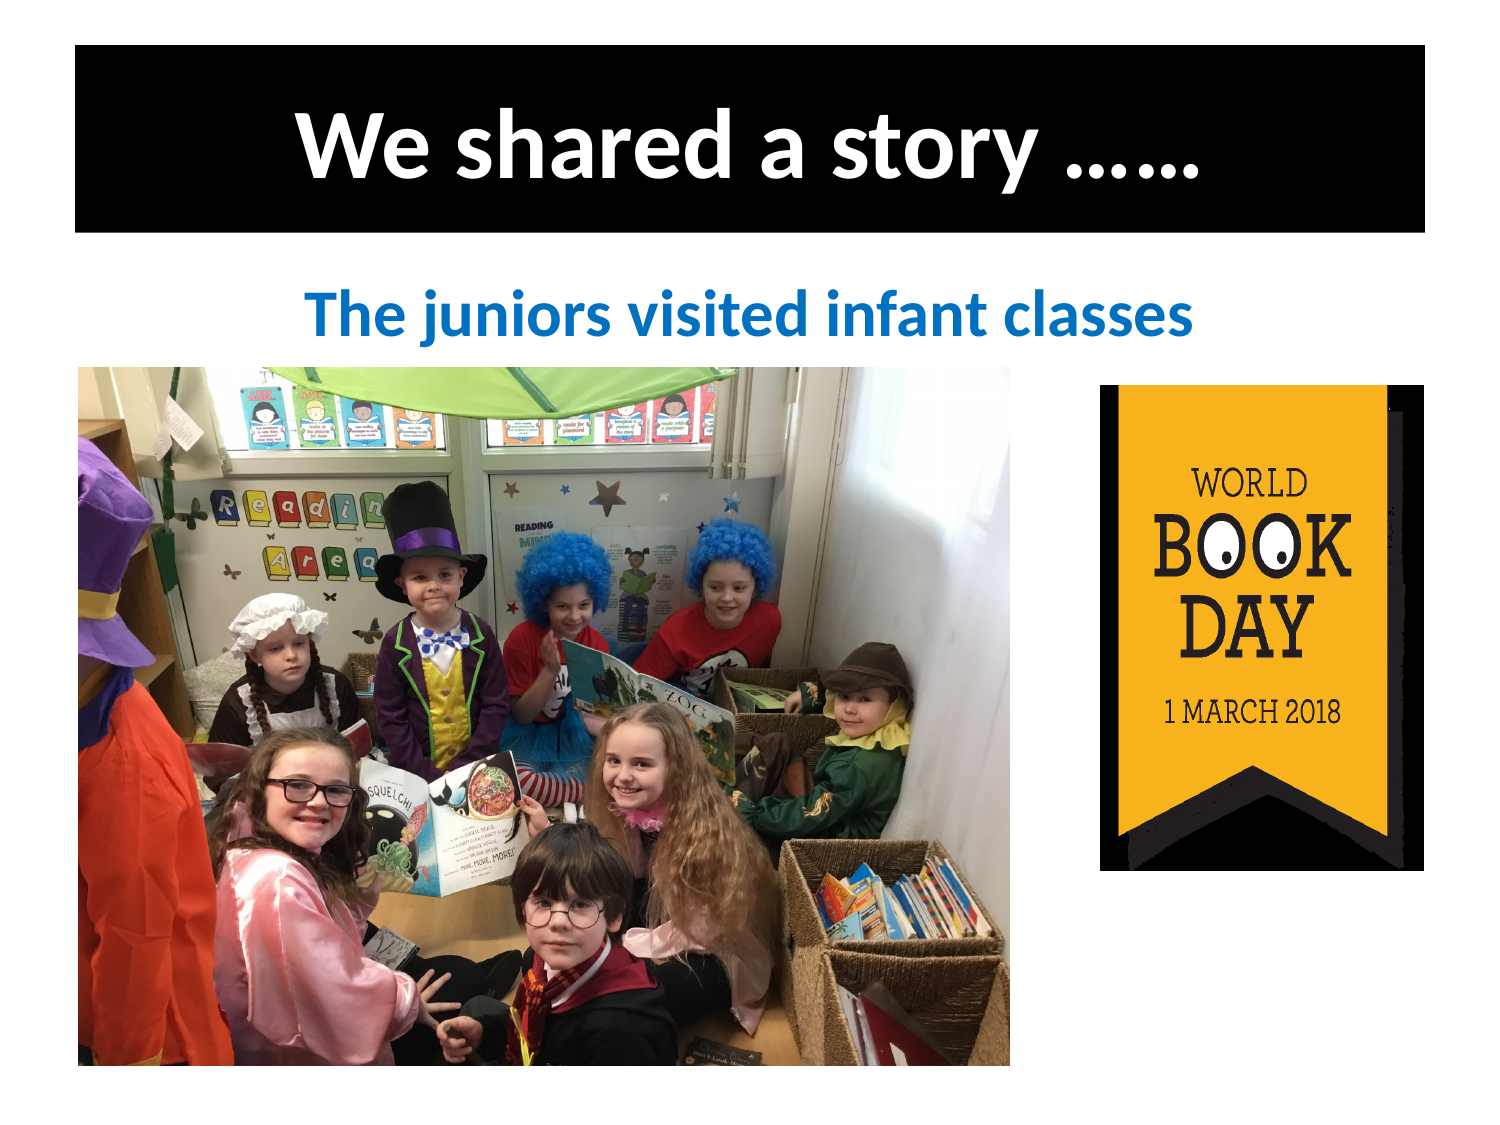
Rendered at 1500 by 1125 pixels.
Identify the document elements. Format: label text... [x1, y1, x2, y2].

list The juniors visited infant classes [75, 262, 1425, 1005]
picture [1100, 385, 1424, 872]
title We shared a story …… [75, 45, 1425, 233]
picture [78, 367, 1011, 1067]
